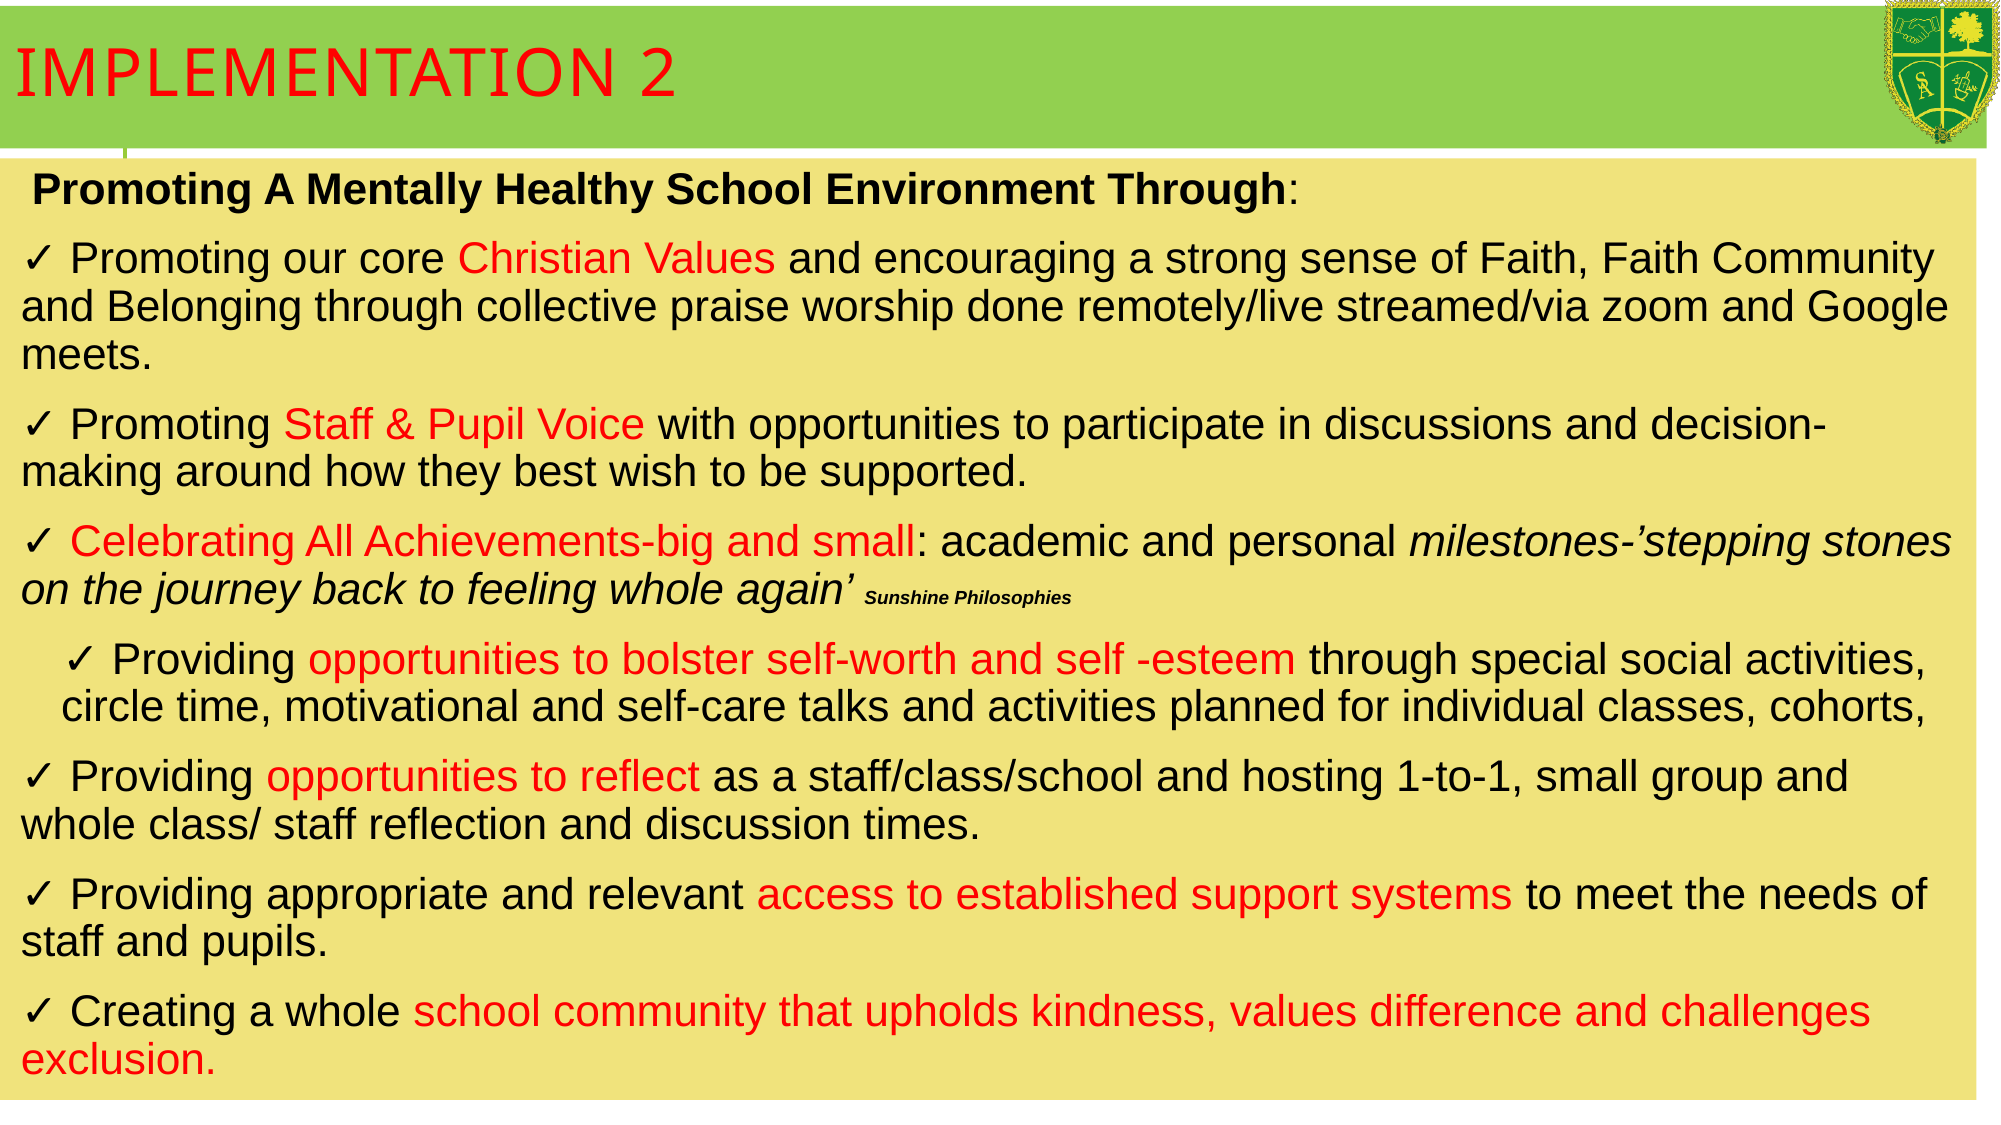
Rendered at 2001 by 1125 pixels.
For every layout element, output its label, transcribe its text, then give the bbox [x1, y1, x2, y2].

title Implementation 2 [0, 5, 1881, 149]
list Promoting A Mentally Healthy School Environment Through: ✓ Promoting our core Christian Values and encouraging a strong sense of Faith, Faith Community and Belonging through collective praise worship done remotely/live streamed/via zoom and Google meets. ✓ Promoting Staff & Pupil Voice with opportunities to participate in discussions and decision-making around how they best wish to be supported. ✓ Celebrating All Achievements-big and small: academic and personal milestones-’stepping stones on the journey back to feeling whole again’ Sunshine Philosophies ✓ Providing opportunities to bolster self-worth and self -esteem through special social activities, circle time, motivational and self-care talks and activities planned for individual classes, cohorts, ✓ Providing opportunities to reflect as a staff/class/school and hosting 1-to-1, small group and whole class/ staff reflection and discussion times. ✓ Providing appropriate and relevant access to established support systems to meet the needs of staff and pupils. ✓ Creating a whole school community that upholds kindness, values difference and challenges exclusion. [0, 158, 1977, 1100]
picture [1884, 0, 2000, 144]
